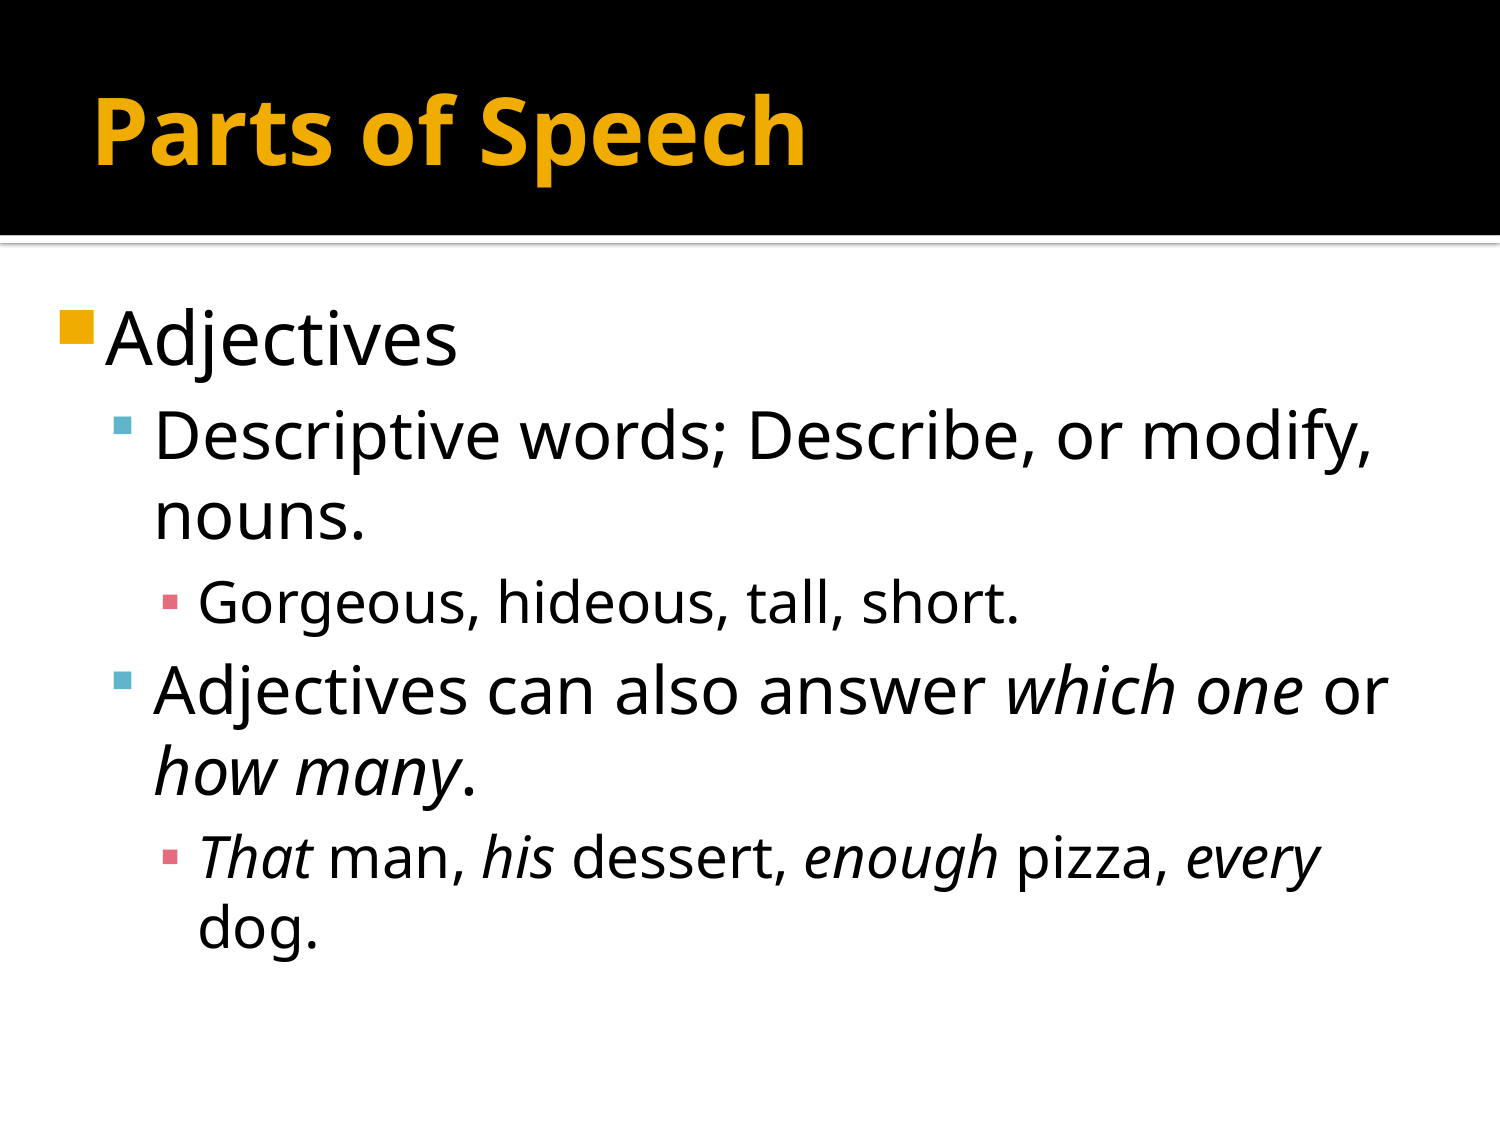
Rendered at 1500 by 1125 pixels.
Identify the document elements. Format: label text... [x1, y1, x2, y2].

title Parts of Speech [75, 25, 1425, 231]
list Adjectives Descriptive words; Describe, or modify, nouns. Gorgeous, hideous, tall, short. Adjectives can also answer which one or how many. That man, his dessert, enough pizza, every dog. [24, 274, 1463, 1076]
